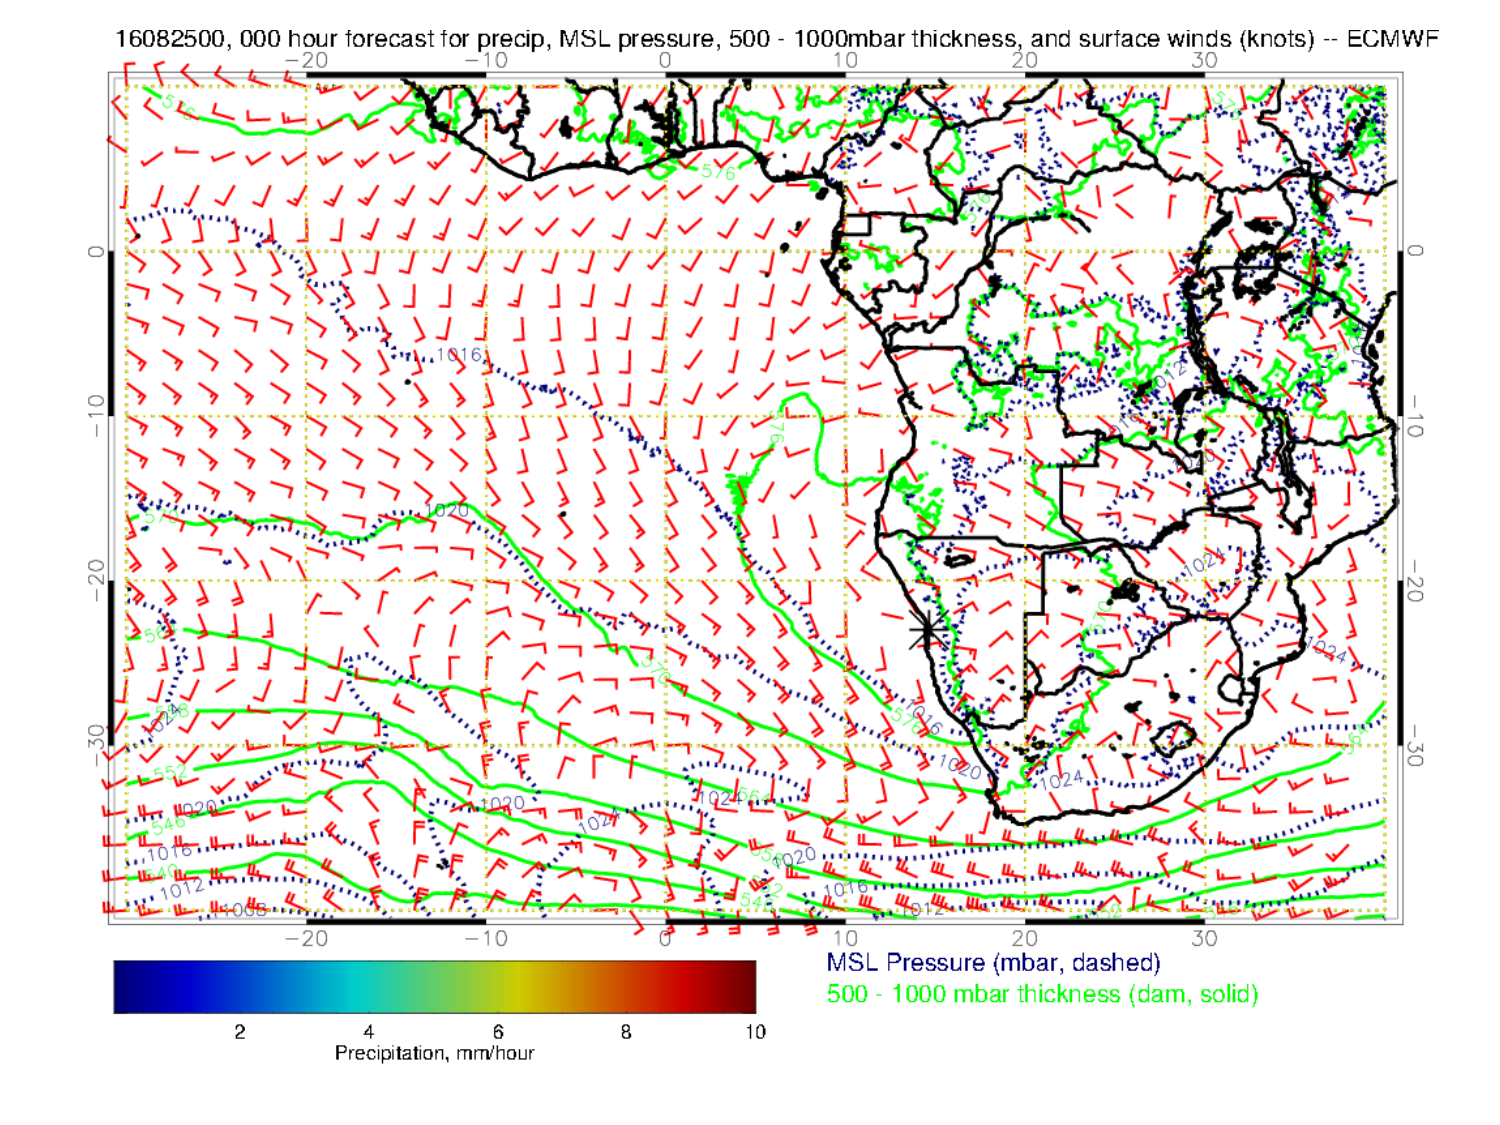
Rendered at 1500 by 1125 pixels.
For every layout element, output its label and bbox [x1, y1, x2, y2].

picture [60, 30, 1439, 1095]
